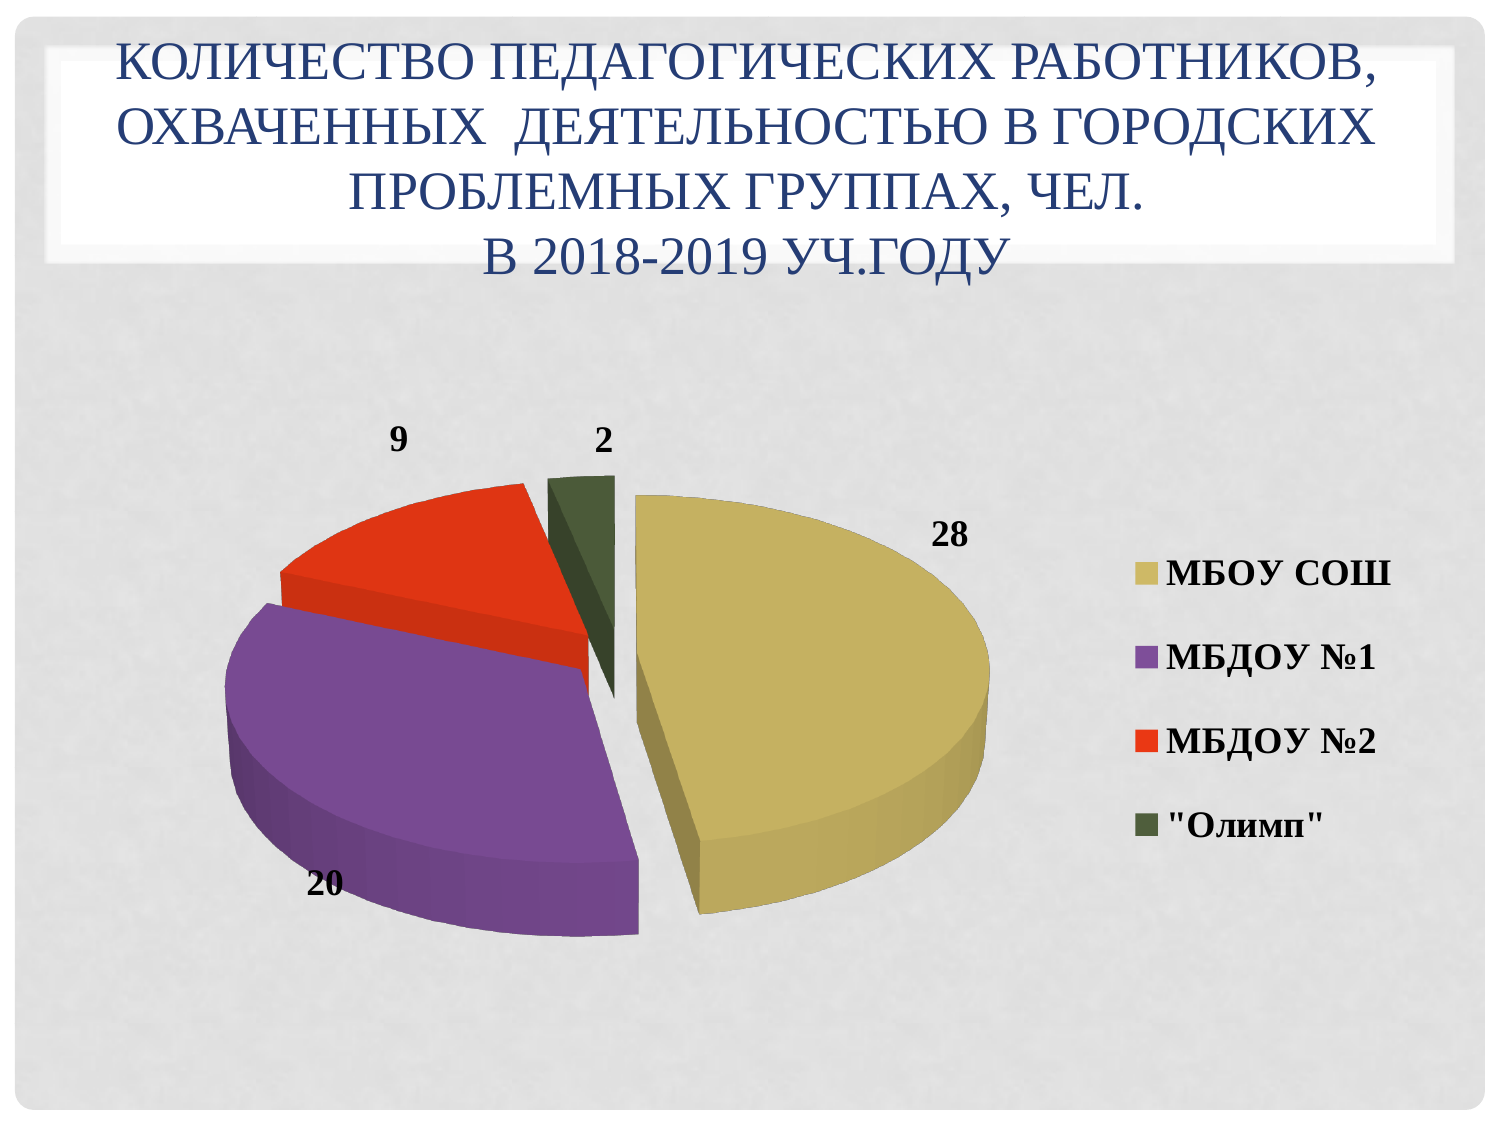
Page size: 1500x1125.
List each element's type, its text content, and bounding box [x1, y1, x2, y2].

title Количество педагогических работников, охваченных деятельностью в городских проблемных группах, Чел. В 2018-2019 уч.году [69, 30, 1425, 279]
chart [88, 349, 1448, 1071]
